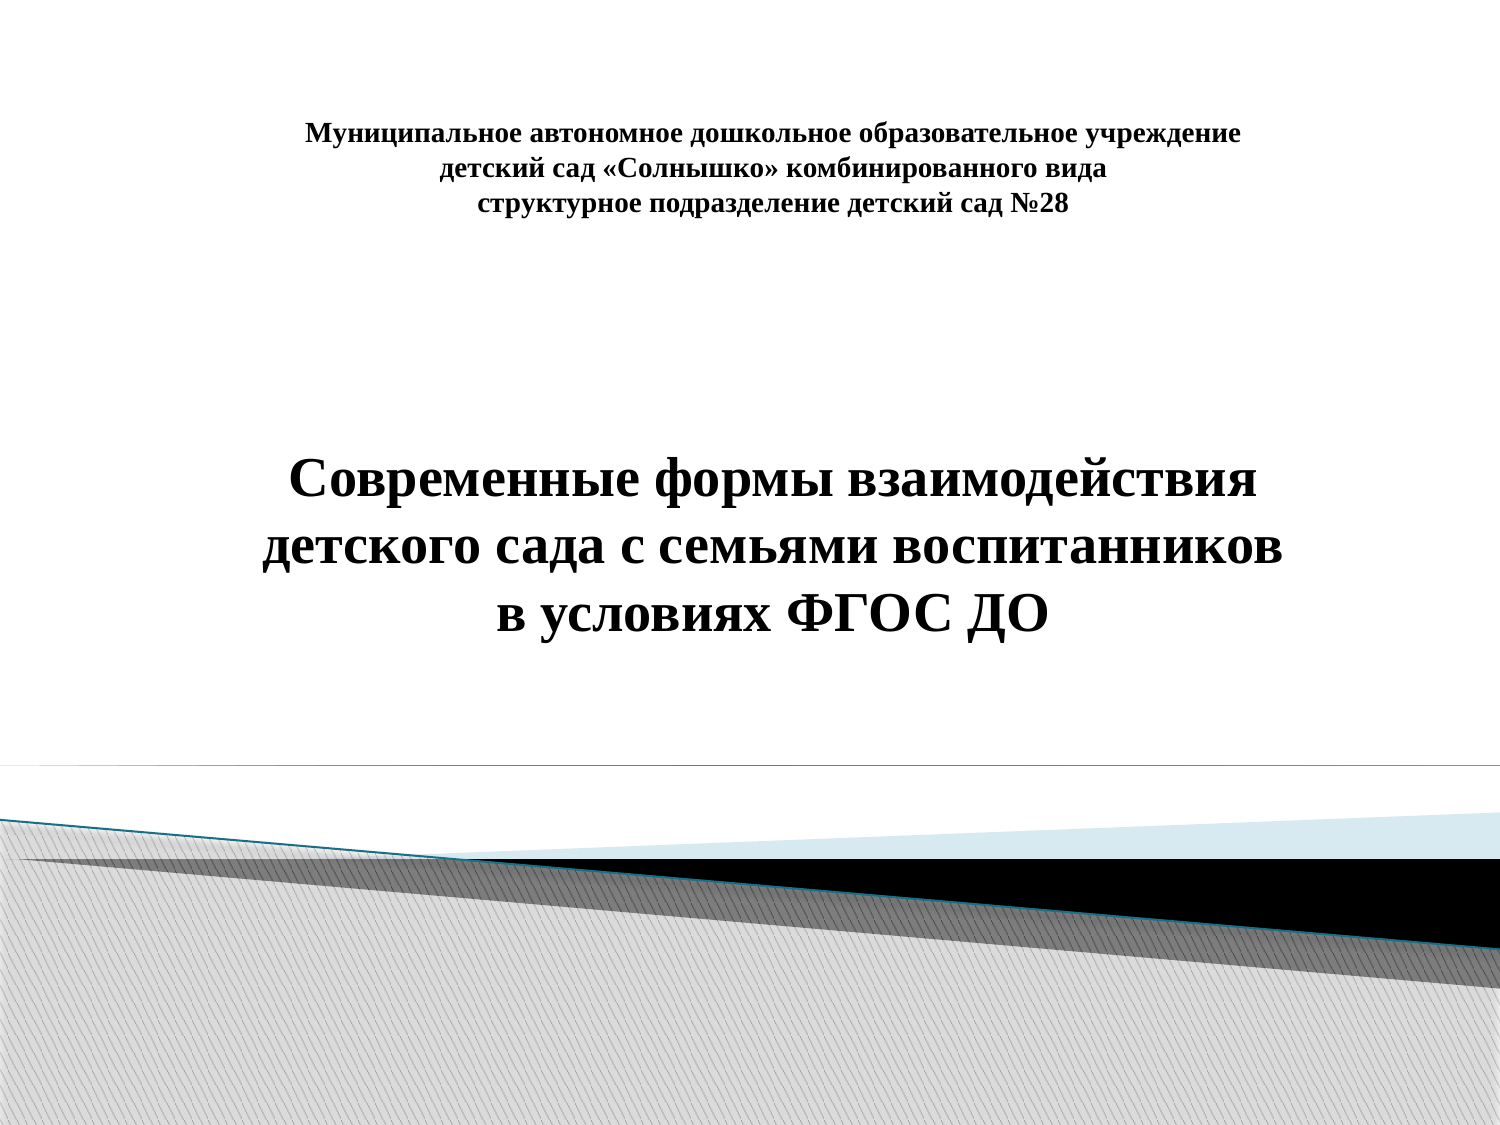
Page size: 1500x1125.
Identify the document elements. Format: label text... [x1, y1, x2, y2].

title Муниципальное автономное дошкольное образовательное учреждение детский сад «Солнышко» комбинированного вида структурное подразделение детский сад №28 [289, 90, 1258, 256]
subtitle Современные формы взаимодействия детского сада с семьями воспитанников в условиях ФГОС ДО [253, 432, 1304, 721]
picture [5, 859, 1500, 989]
